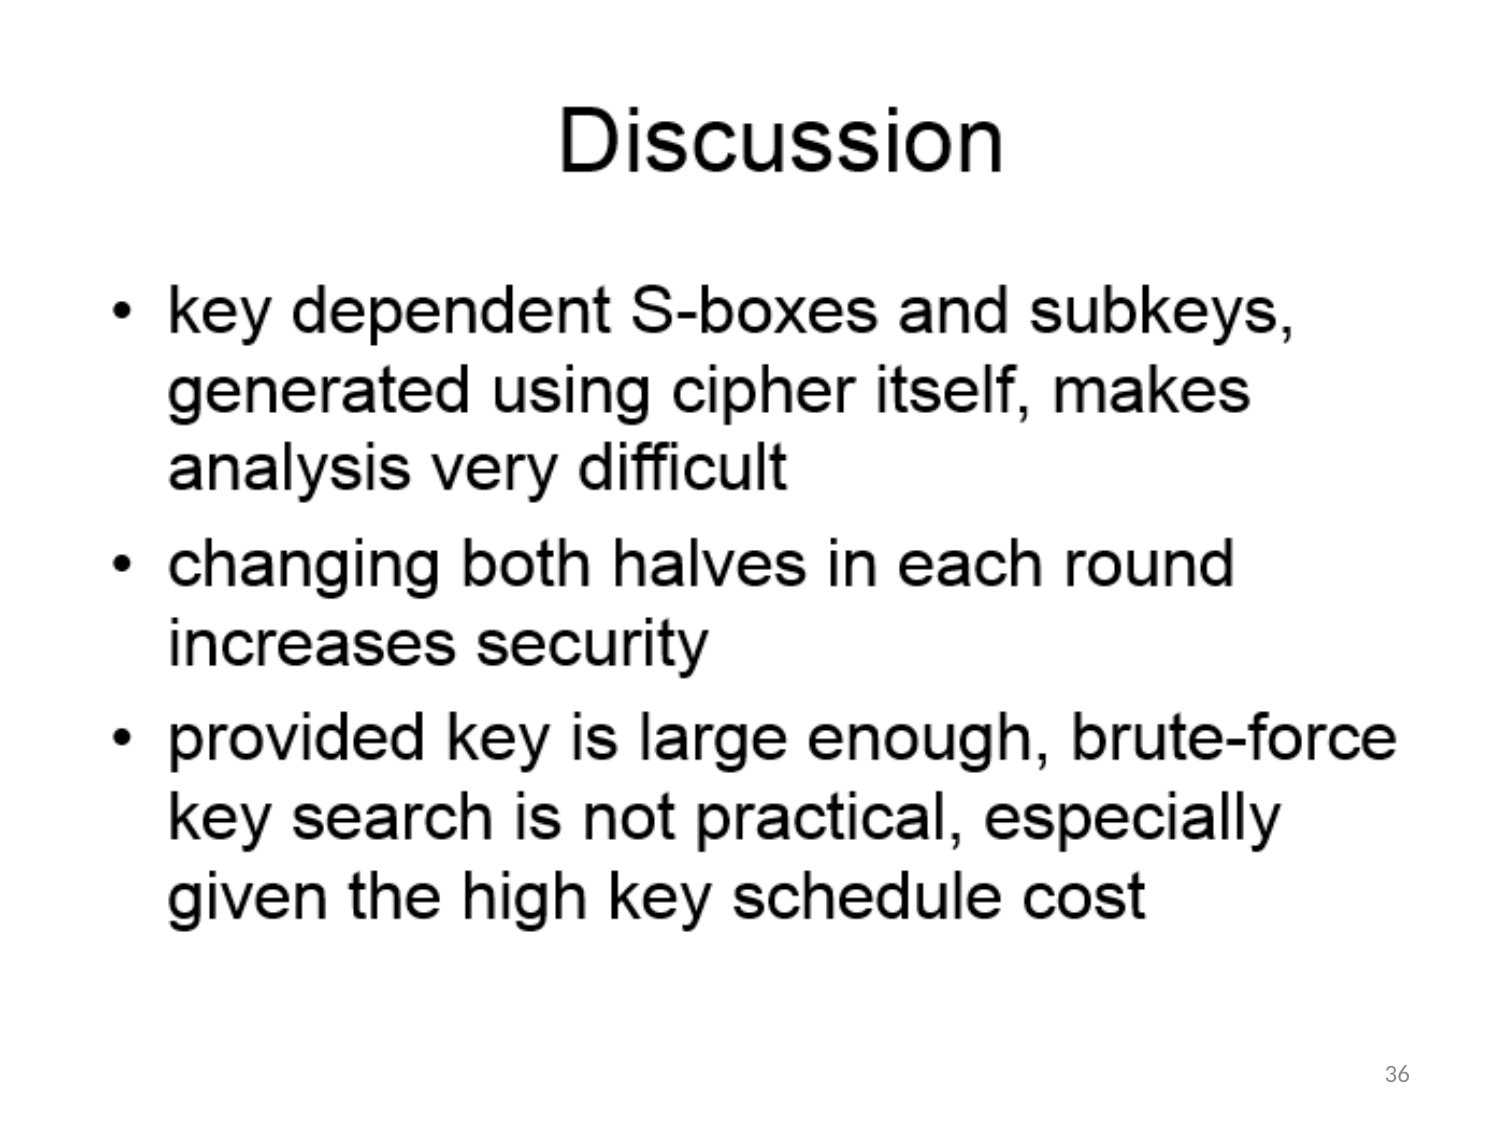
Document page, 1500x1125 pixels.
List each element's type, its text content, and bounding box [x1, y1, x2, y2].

slide_number 36 [1074, 1042, 1425, 1103]
picture [51, 30, 1459, 1024]
